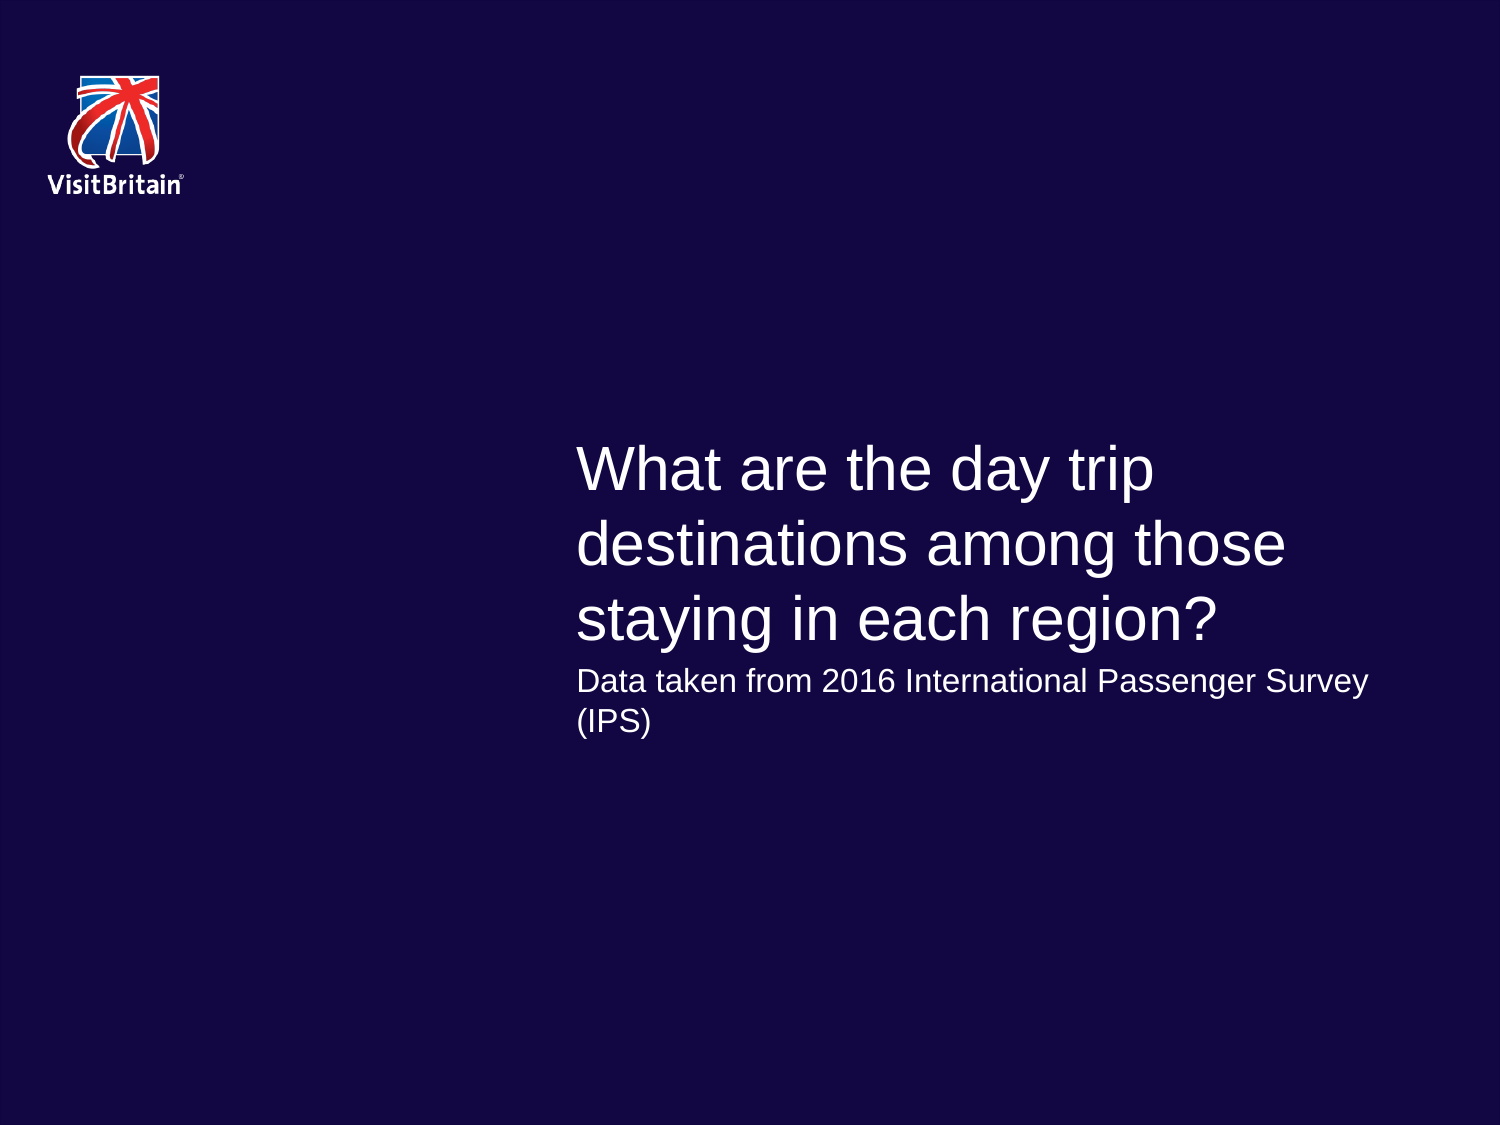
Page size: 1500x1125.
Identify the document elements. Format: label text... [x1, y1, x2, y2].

picture [47, 74, 200, 200]
list What are the day trip destinations among those staying in each region? Data taken from 2016 International Passenger Survey (IPS) [561, 420, 1388, 601]
